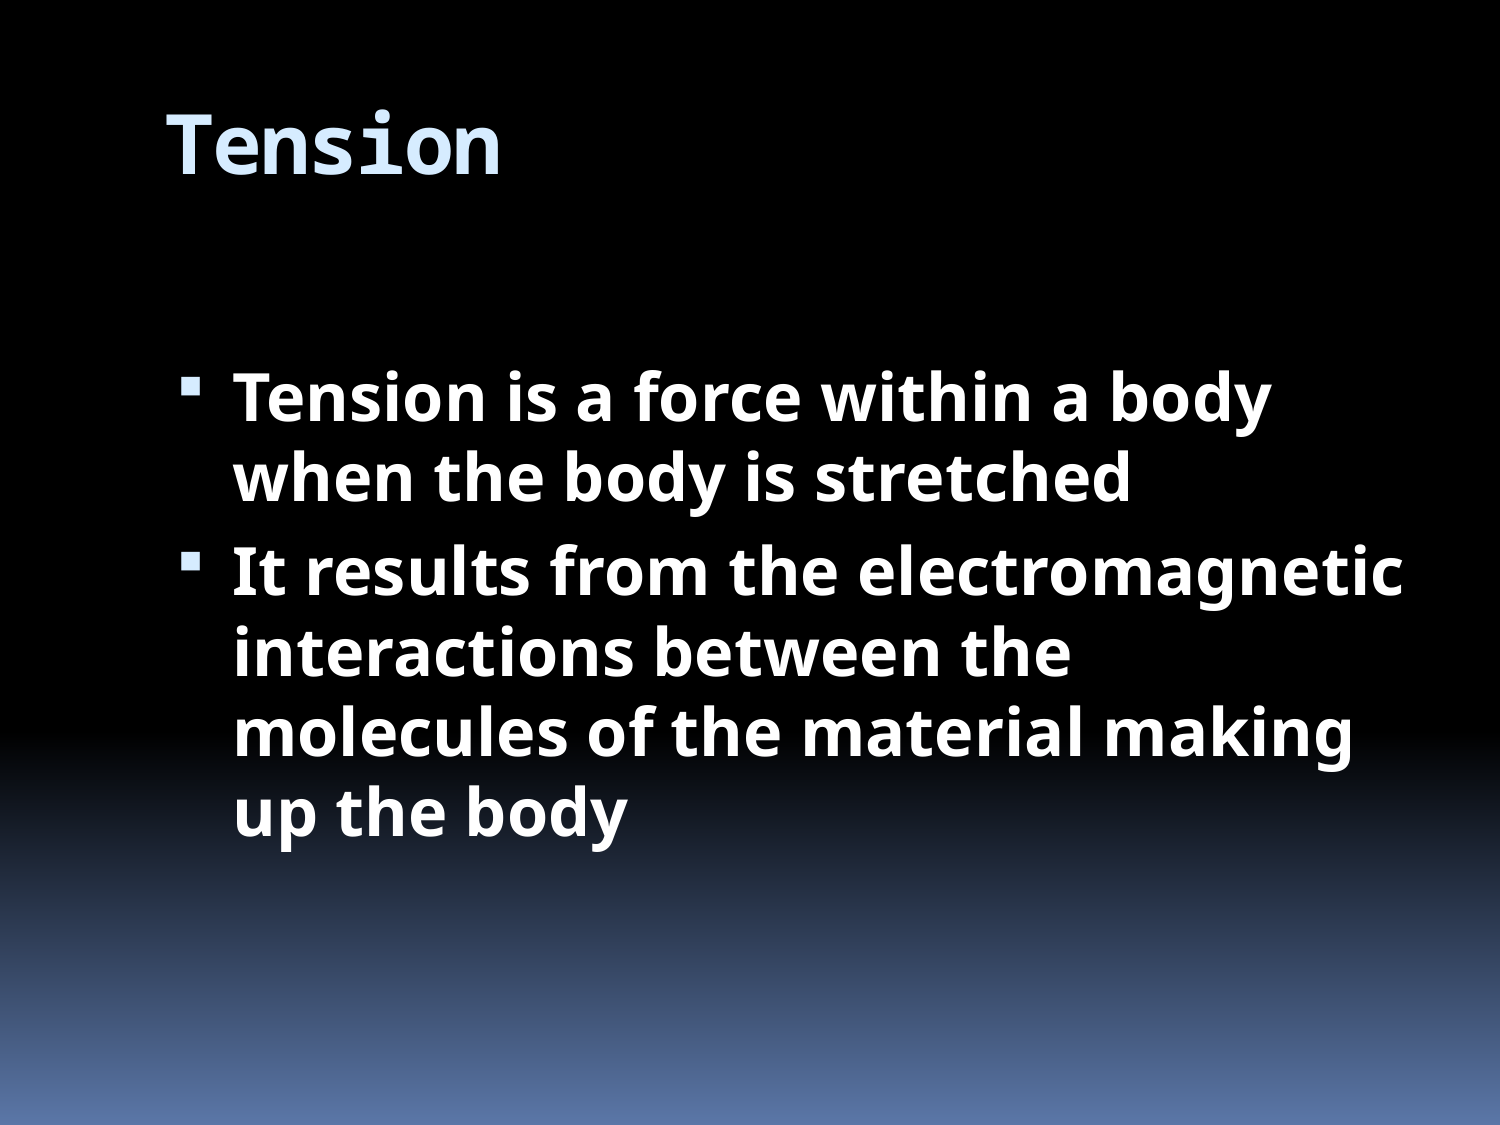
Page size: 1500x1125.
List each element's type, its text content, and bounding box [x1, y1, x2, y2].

title Tension [150, 83, 1425, 234]
list Tension is a force within a body when the body is stretched It results from the electromagnetic interactions between the molecules of the material making up the body [150, 292, 1425, 1043]
